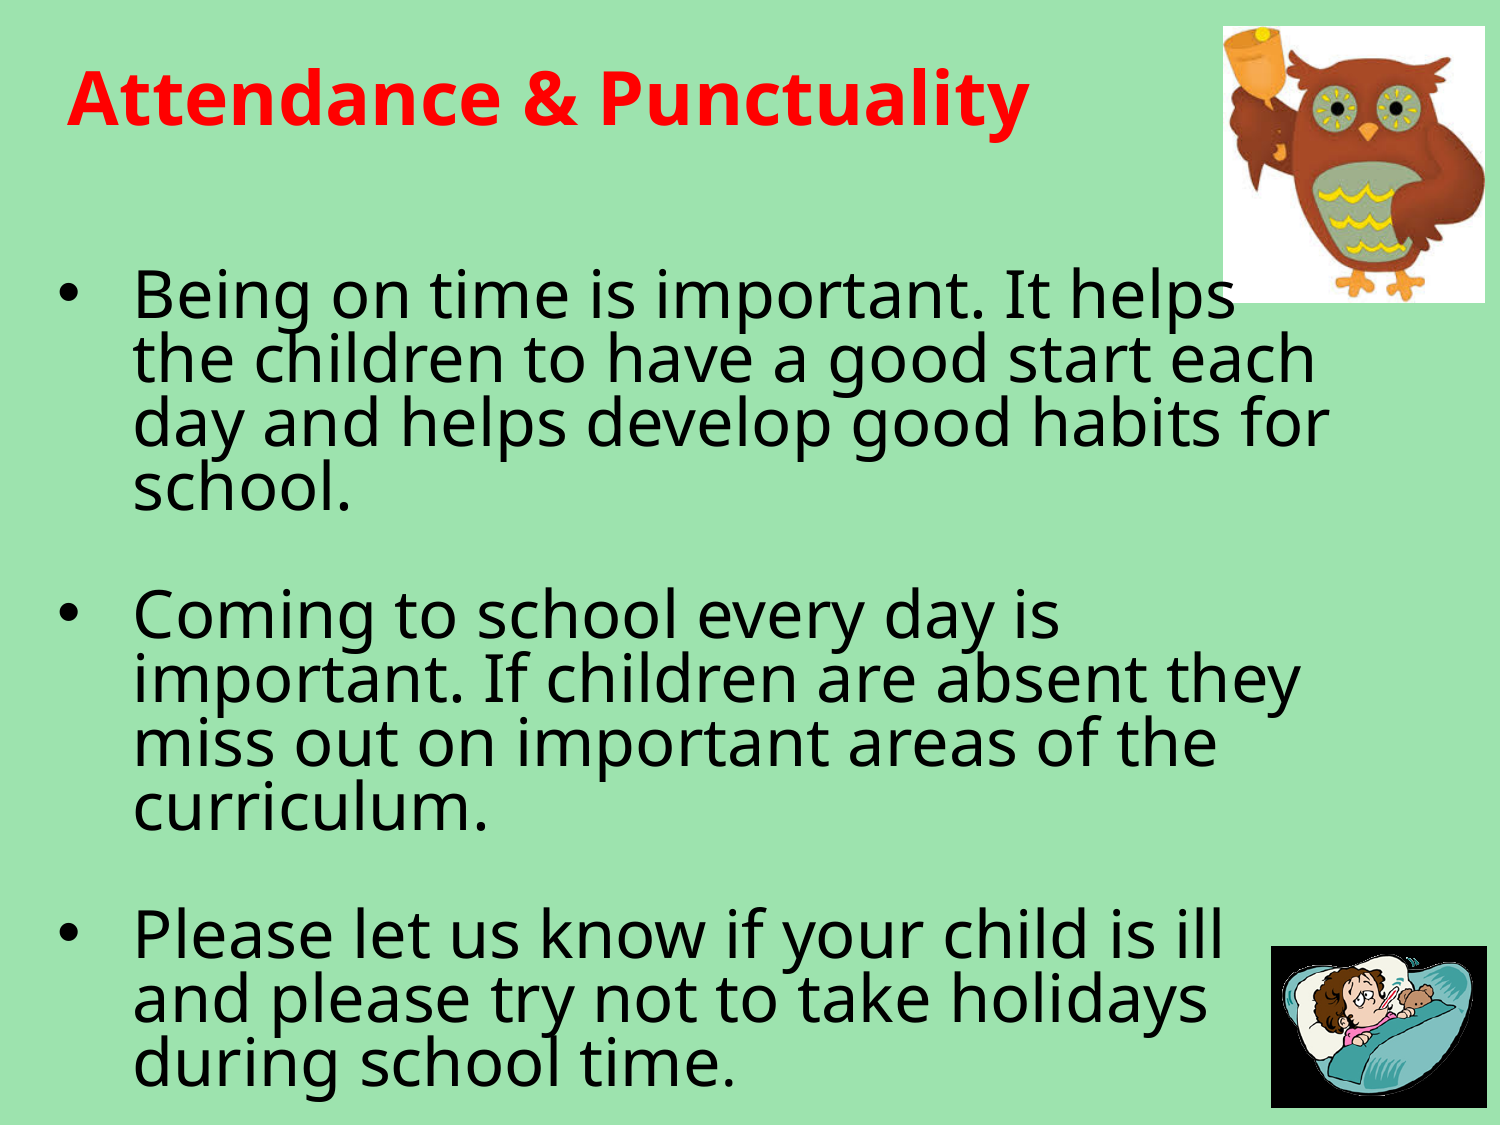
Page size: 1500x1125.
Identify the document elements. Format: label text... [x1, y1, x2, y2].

picture [1223, 26, 1485, 303]
picture [1271, 946, 1487, 1108]
text_box Attendance & Punctuality [53, 42, 1218, 148]
text_box Being on time is important. It helps the children to have a good start each day and helps develop good habits for school. Coming to school every day is important. If children are absent they miss out on important areas of the curriculum. Please let us know if your child is ill and please try not to take holidays during school time. [43, 260, 1355, 1107]
